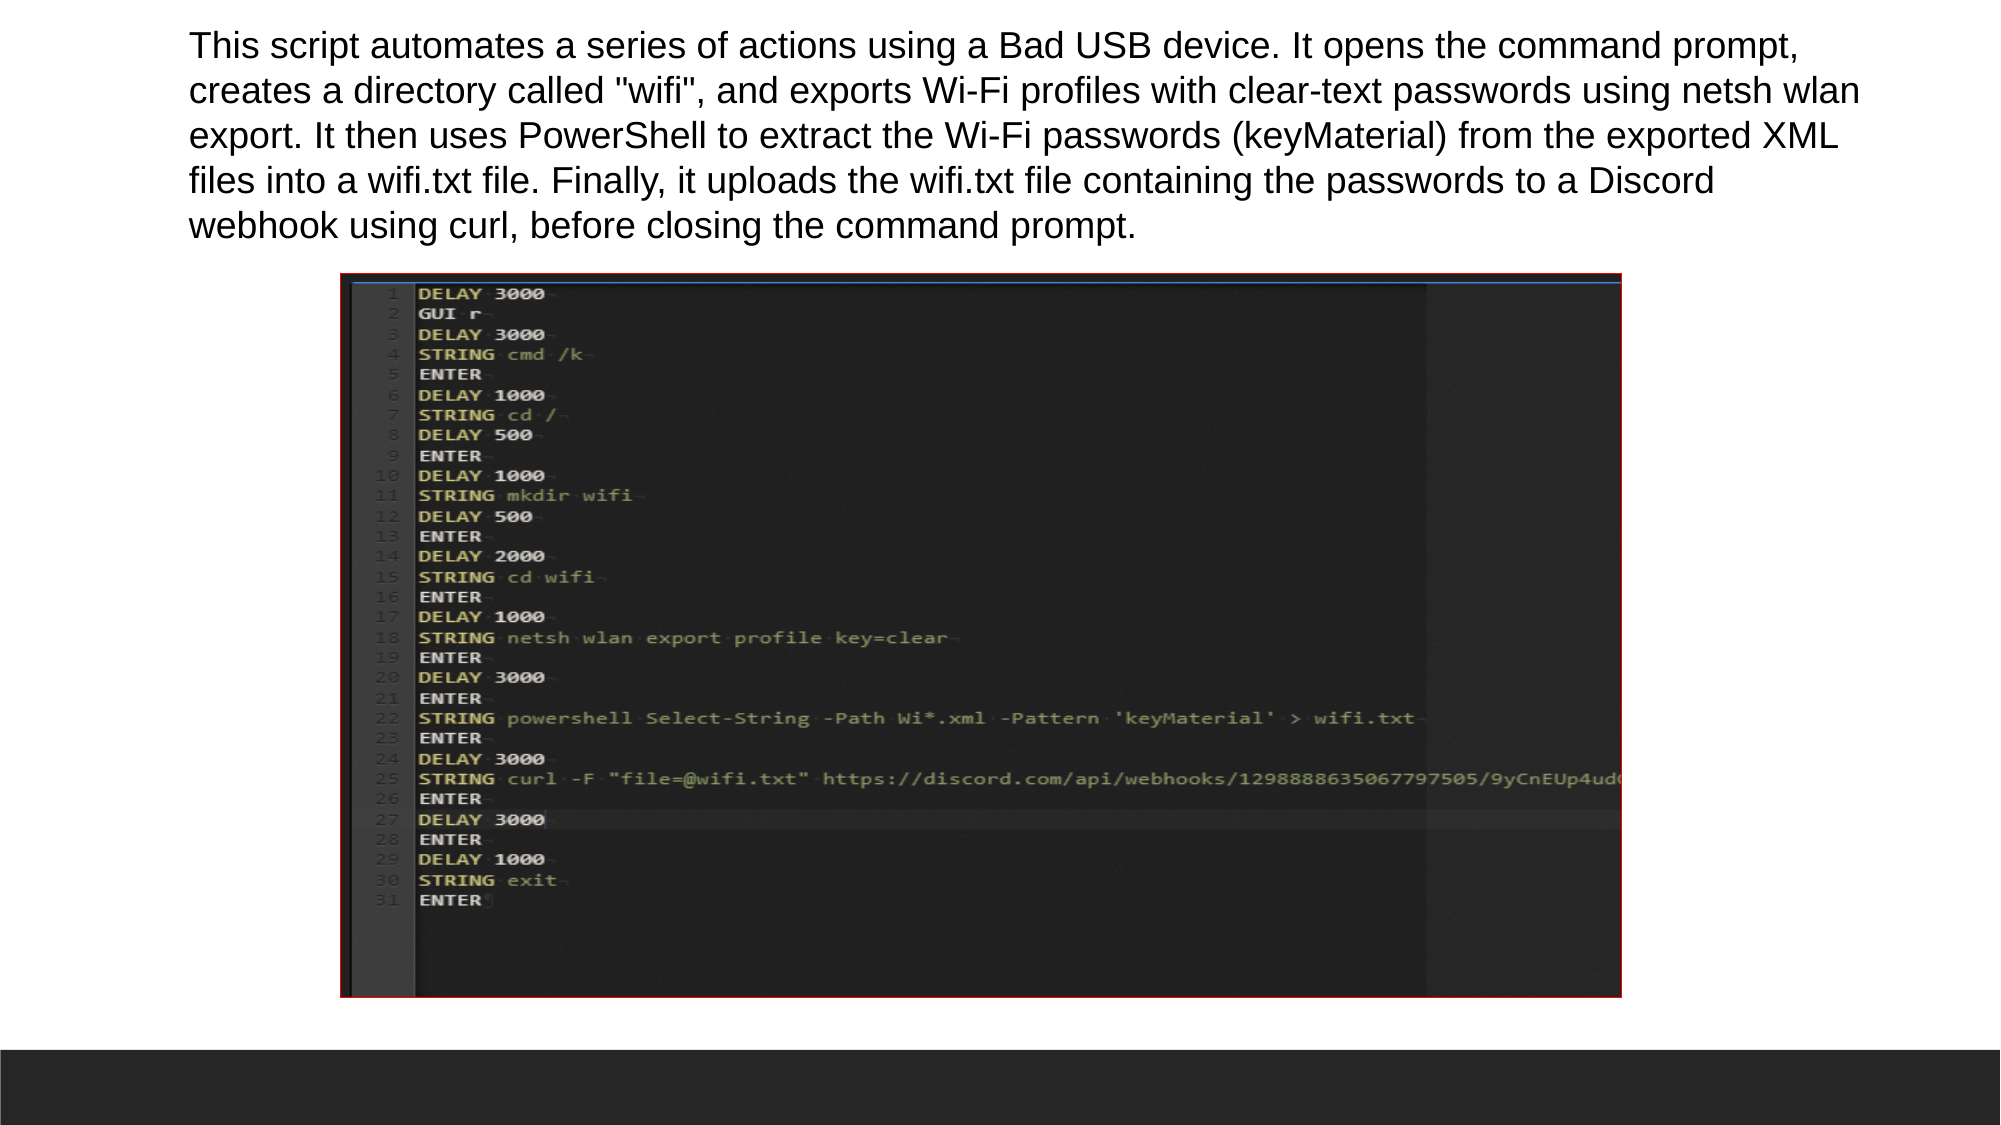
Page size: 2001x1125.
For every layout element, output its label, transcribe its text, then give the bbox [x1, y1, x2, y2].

text_box This script automates a series of actions using a Bad USB device. It opens the command prompt, creates a directory called "wifi", and exports Wi-Fi profiles with clear-text passwords using netsh wlan export. It then uses PowerShell to extract the Wi-Fi passwords (keyMaterial) from the exported XML files into a wifi.txt file. Finally, it uploads the wifi.txt file containing the passwords to a Discord webhook using curl, before closing the command prompt. [173, 13, 1884, 254]
picture [340, 272, 1623, 999]
